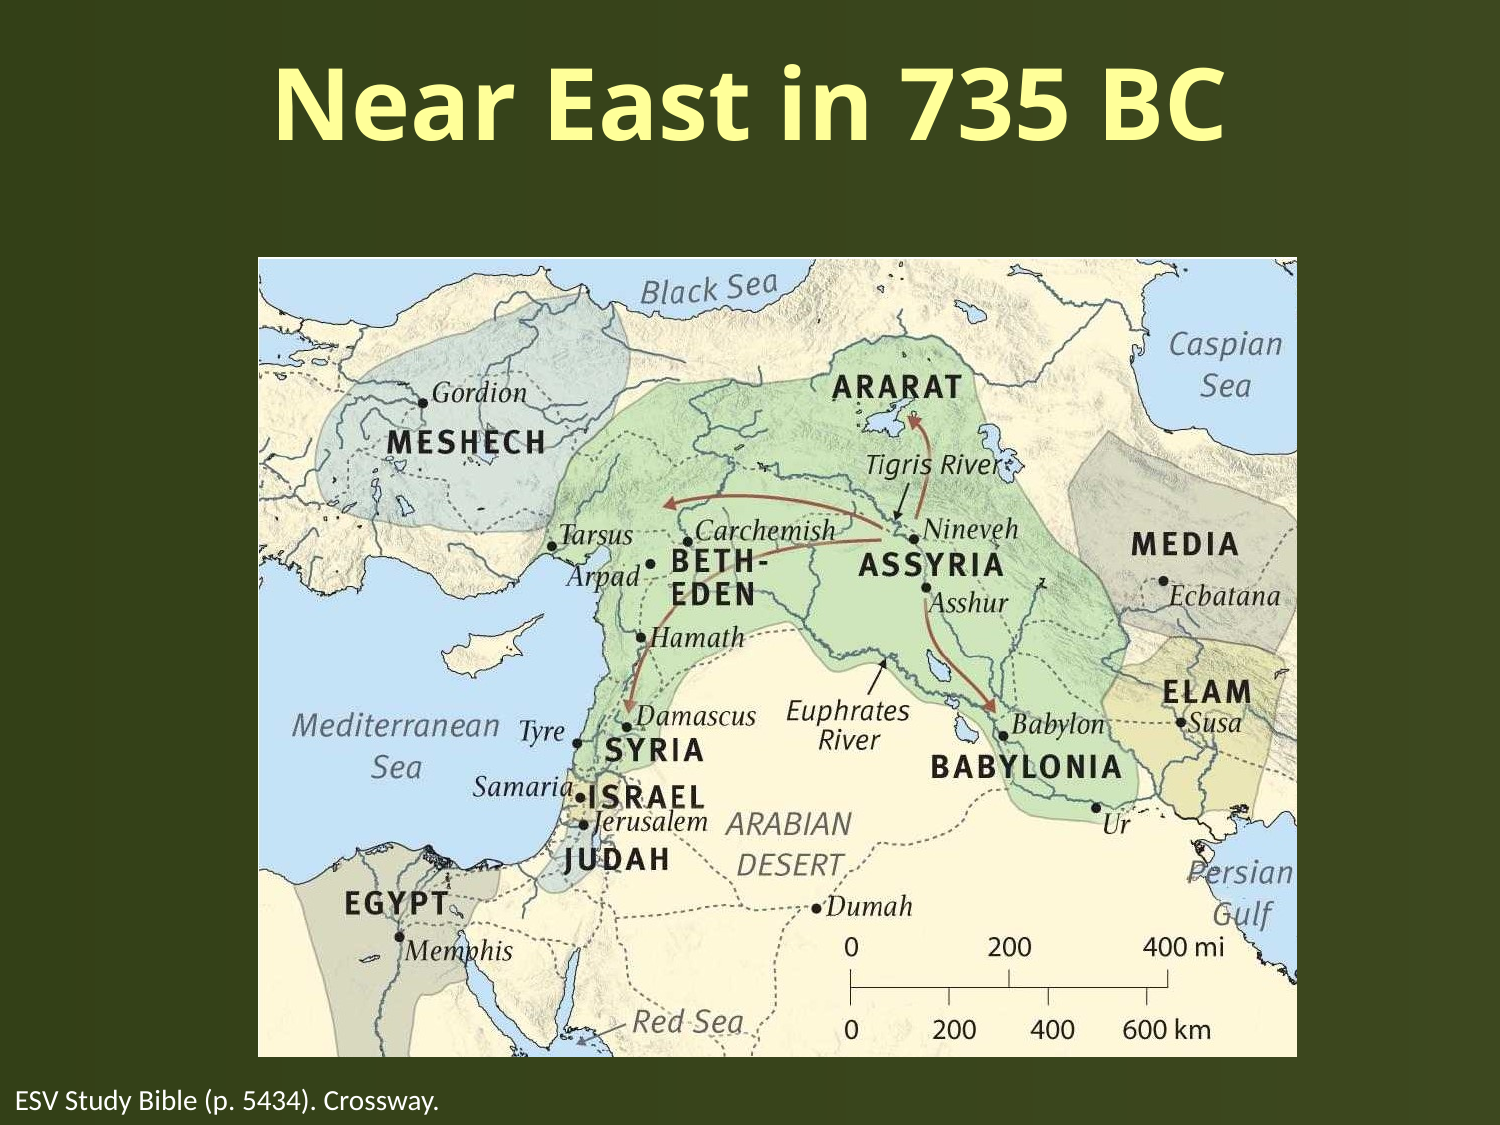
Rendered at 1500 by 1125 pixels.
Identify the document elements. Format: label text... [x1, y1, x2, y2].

text_box ESV Study Bible (p. 5434). Crossway. [0, 1073, 1500, 1124]
picture [258, 257, 1297, 1057]
title Near East in 735 BC [0, 0, 1500, 217]
